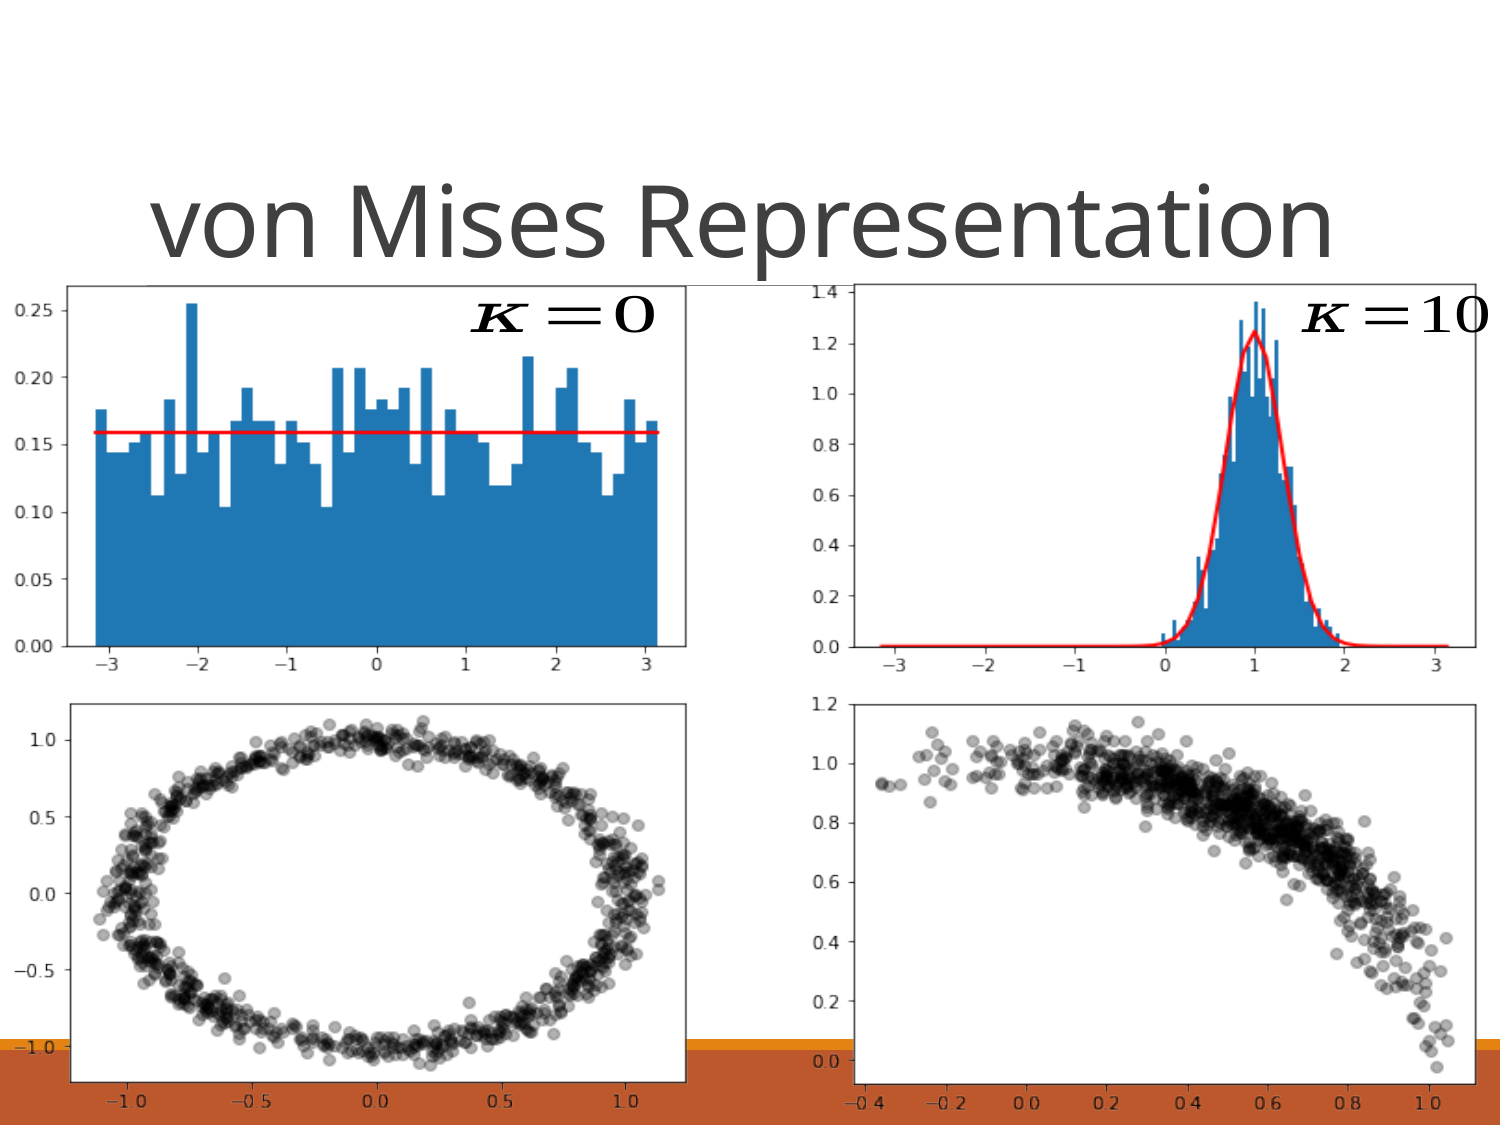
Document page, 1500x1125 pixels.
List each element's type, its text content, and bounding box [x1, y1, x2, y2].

picture [797, 266, 1494, 1125]
picture [0, 269, 705, 1124]
title von Mises Representation [135, 47, 1373, 285]
